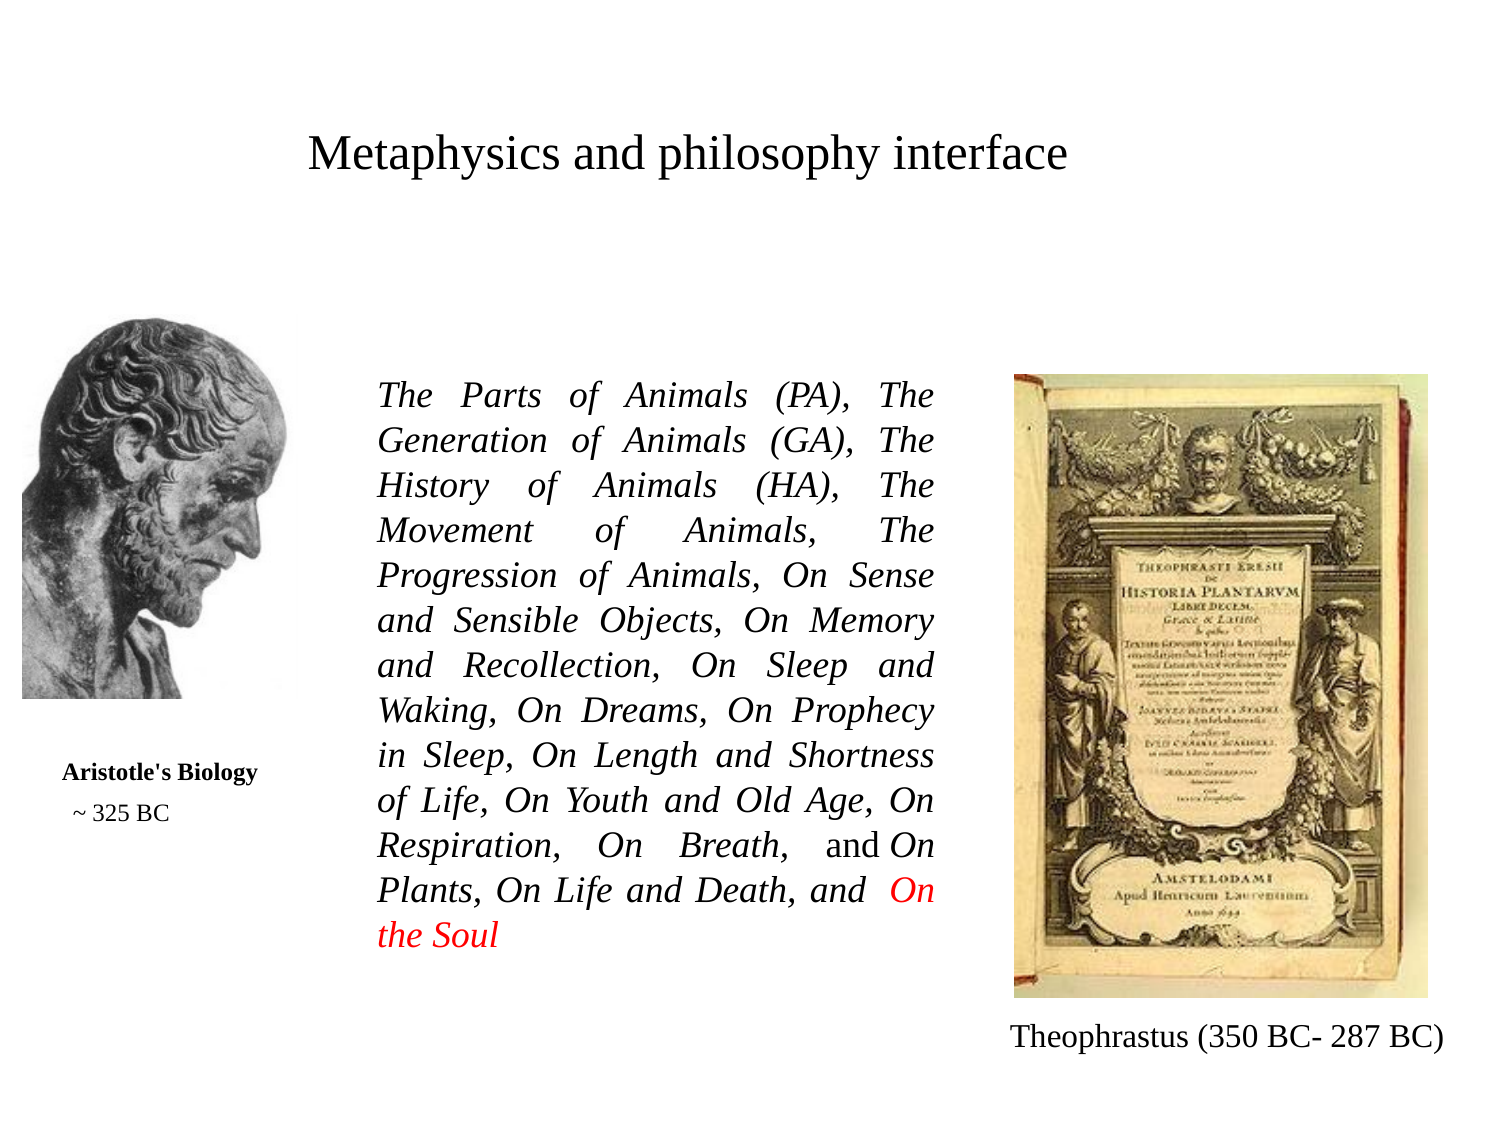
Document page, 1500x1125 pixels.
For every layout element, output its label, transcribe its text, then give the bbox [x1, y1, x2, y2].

text_box ~ 325 BC [57, 793, 185, 834]
text_box Metaphysics and philosophy interface [292, 112, 1084, 188]
text_box Aristotle's Biology [22, 747, 298, 793]
text_box Theophrastus (350 BC- 287 BC) [994, 1006, 1460, 1062]
text_box The Parts of Animals (PA), The Generation of Animals (GA), The History of Animals (HA), The Movement of Animals, The Progression of Animals, On Sense and Sensible Objects, On Memory and Recollection, On Sleep and Waking, On Dreams, On Prophecy in Sleep, On Length and Shortness of Life, On Youth and Old Age, On Respiration, On Breath, and On Plants, On Life and Death, and On the Soul [362, 362, 950, 963]
picture [22, 313, 299, 699]
picture [1014, 374, 1428, 999]
